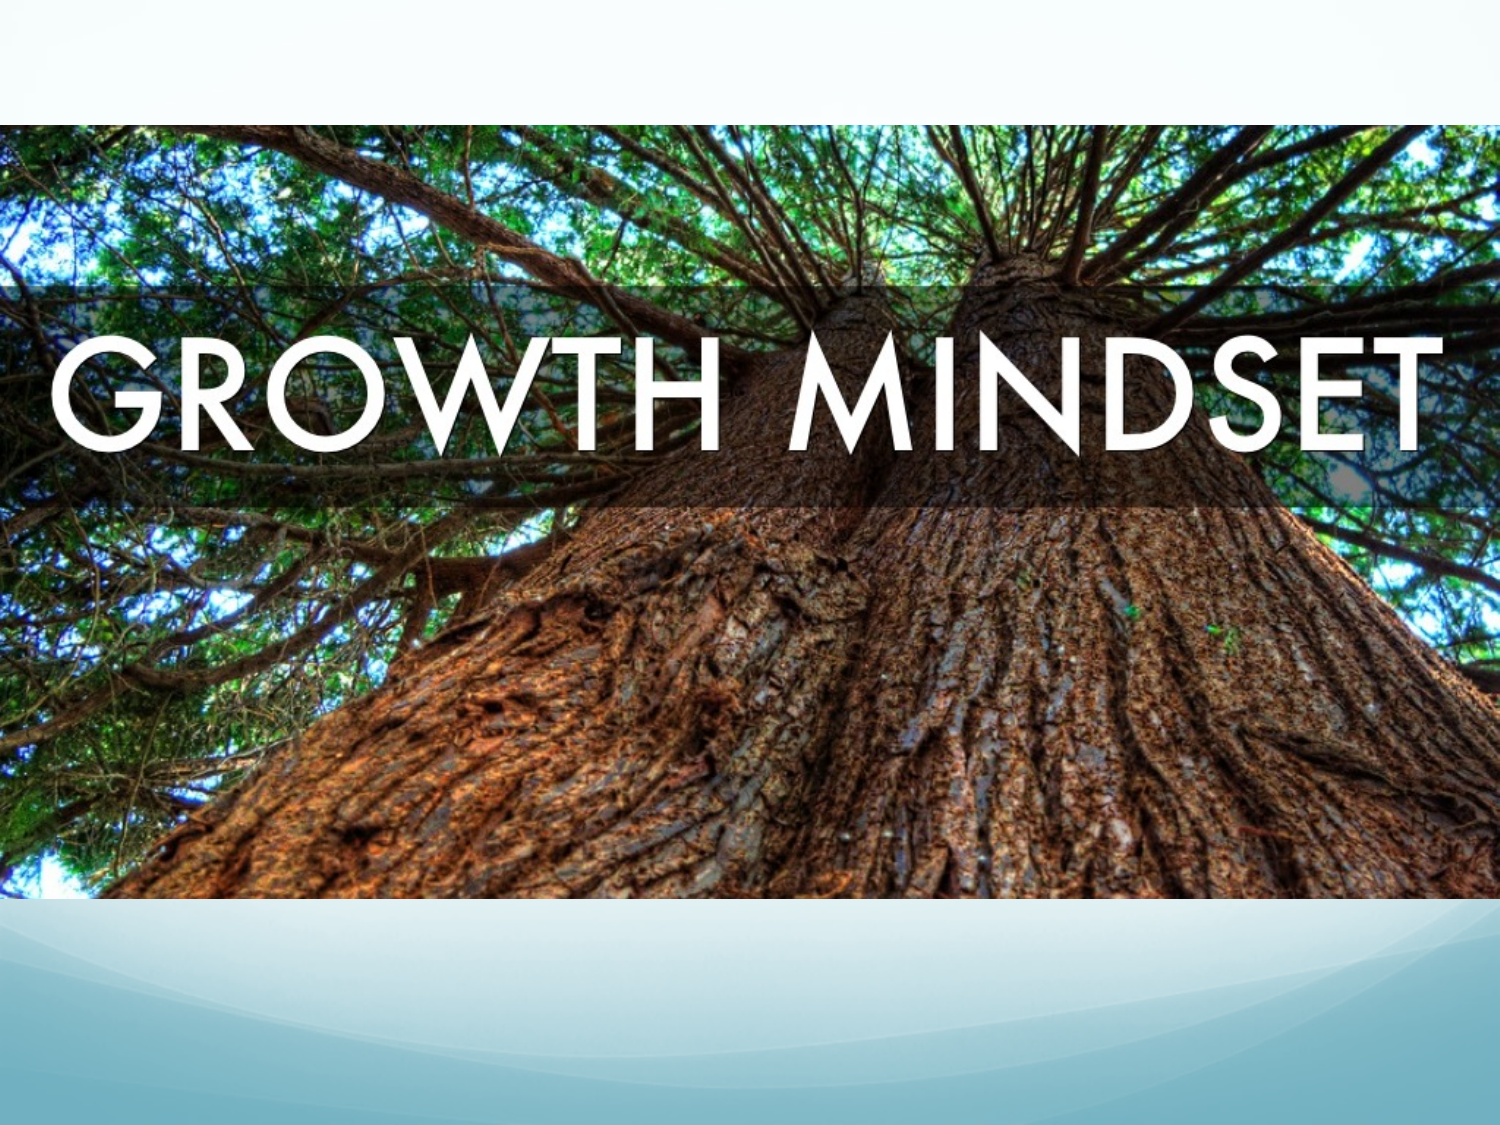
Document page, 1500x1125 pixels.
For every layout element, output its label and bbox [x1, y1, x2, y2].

picture [0, 124, 1500, 899]
